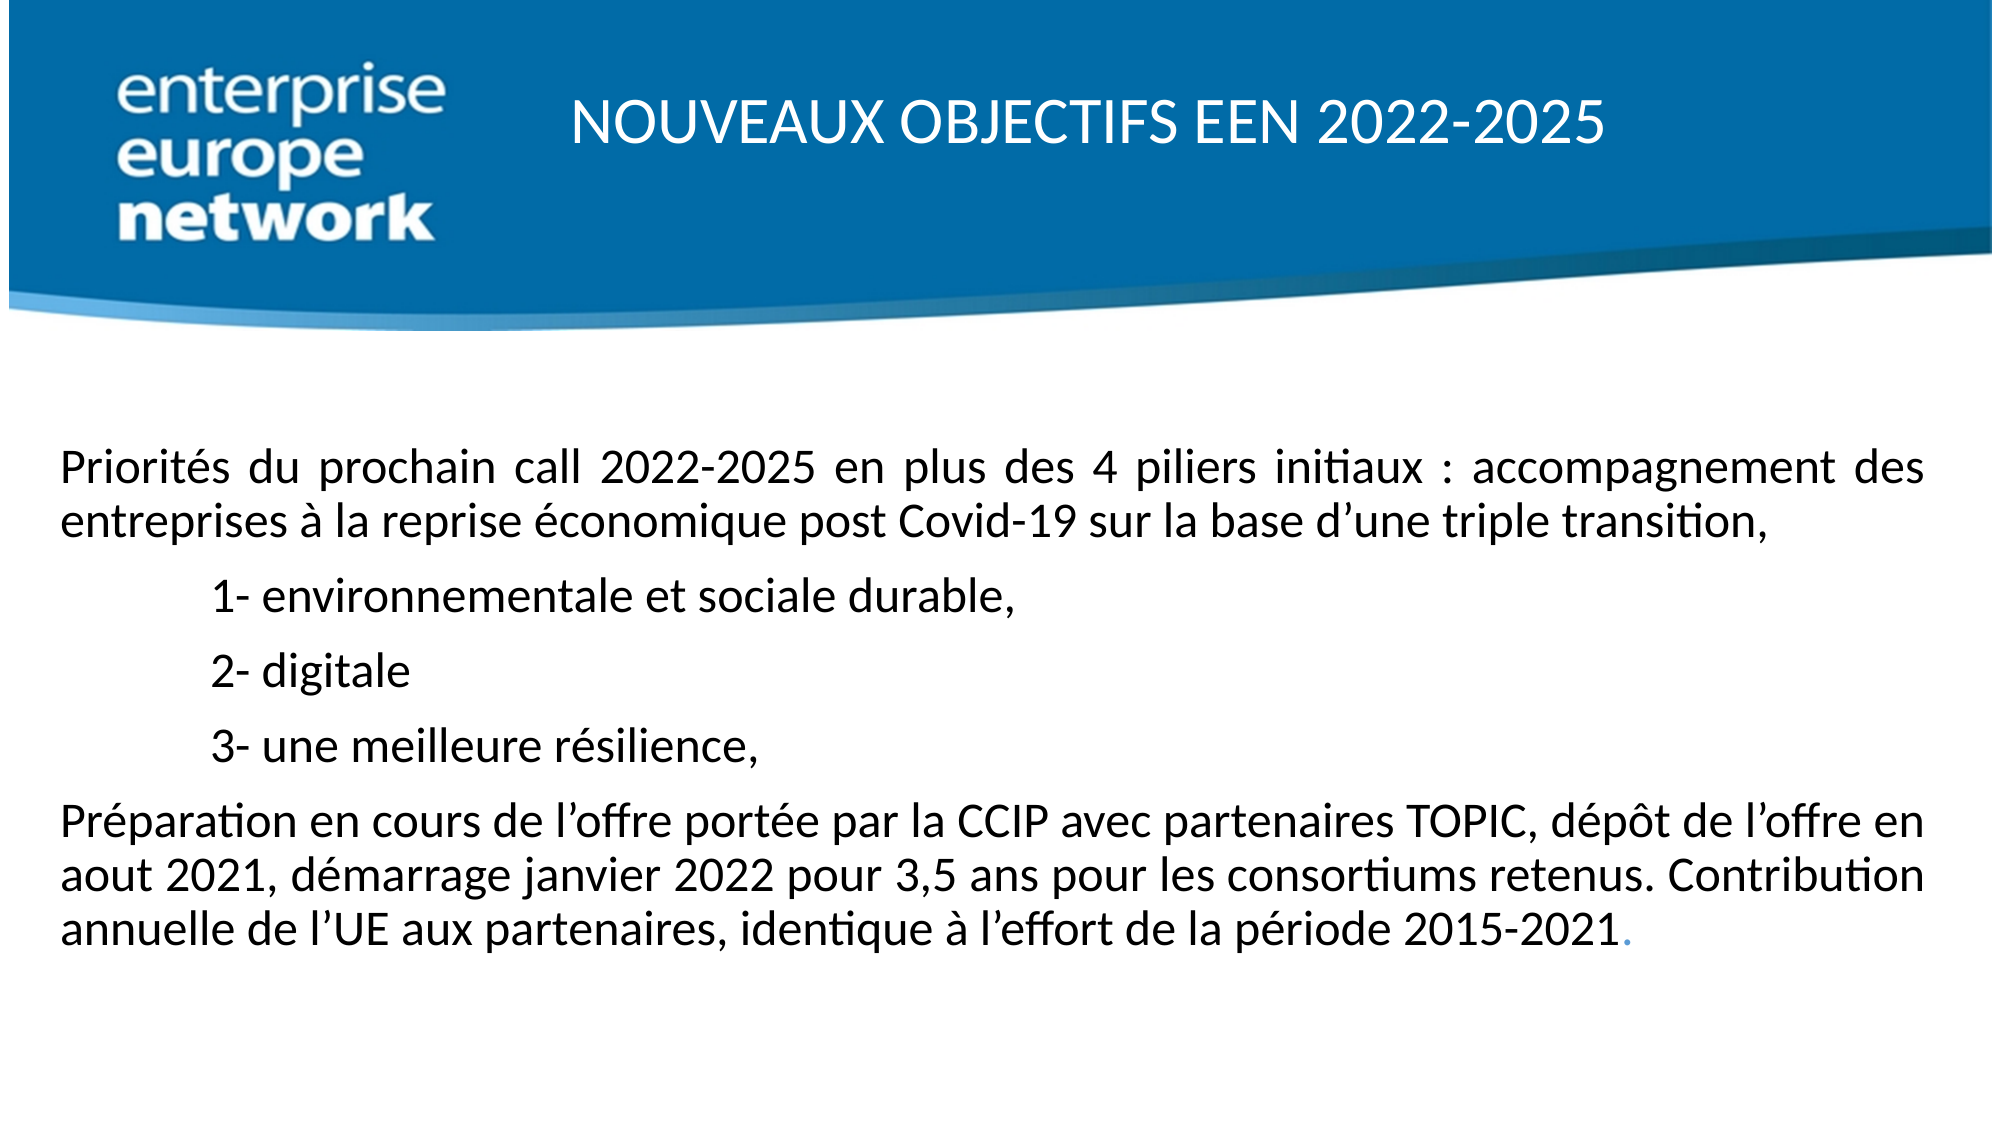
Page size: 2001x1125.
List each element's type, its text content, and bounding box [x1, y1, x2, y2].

picture [9, 0, 1993, 331]
subtitle Priorités du prochain call 2022-2025 en plus des 4 piliers initiaux : accompagnement des entreprises à la reprise économique post Covid-19 sur la base d’une triple transition, 1- environnementale et sociale durable, 2- digitale 3- une meilleure résilience, Préparation en cours de l’offre portée par la CCIP avec partenaires TOPIC, dépôt de l’offre en aout 2021, démarrage janvier 2022 pour 3,5 ans pour les consortiums retenus. Contribution annuelle de l’UE aux partenaires, identique à l’effort de la période 2015-2021. [45, 352, 1942, 1058]
